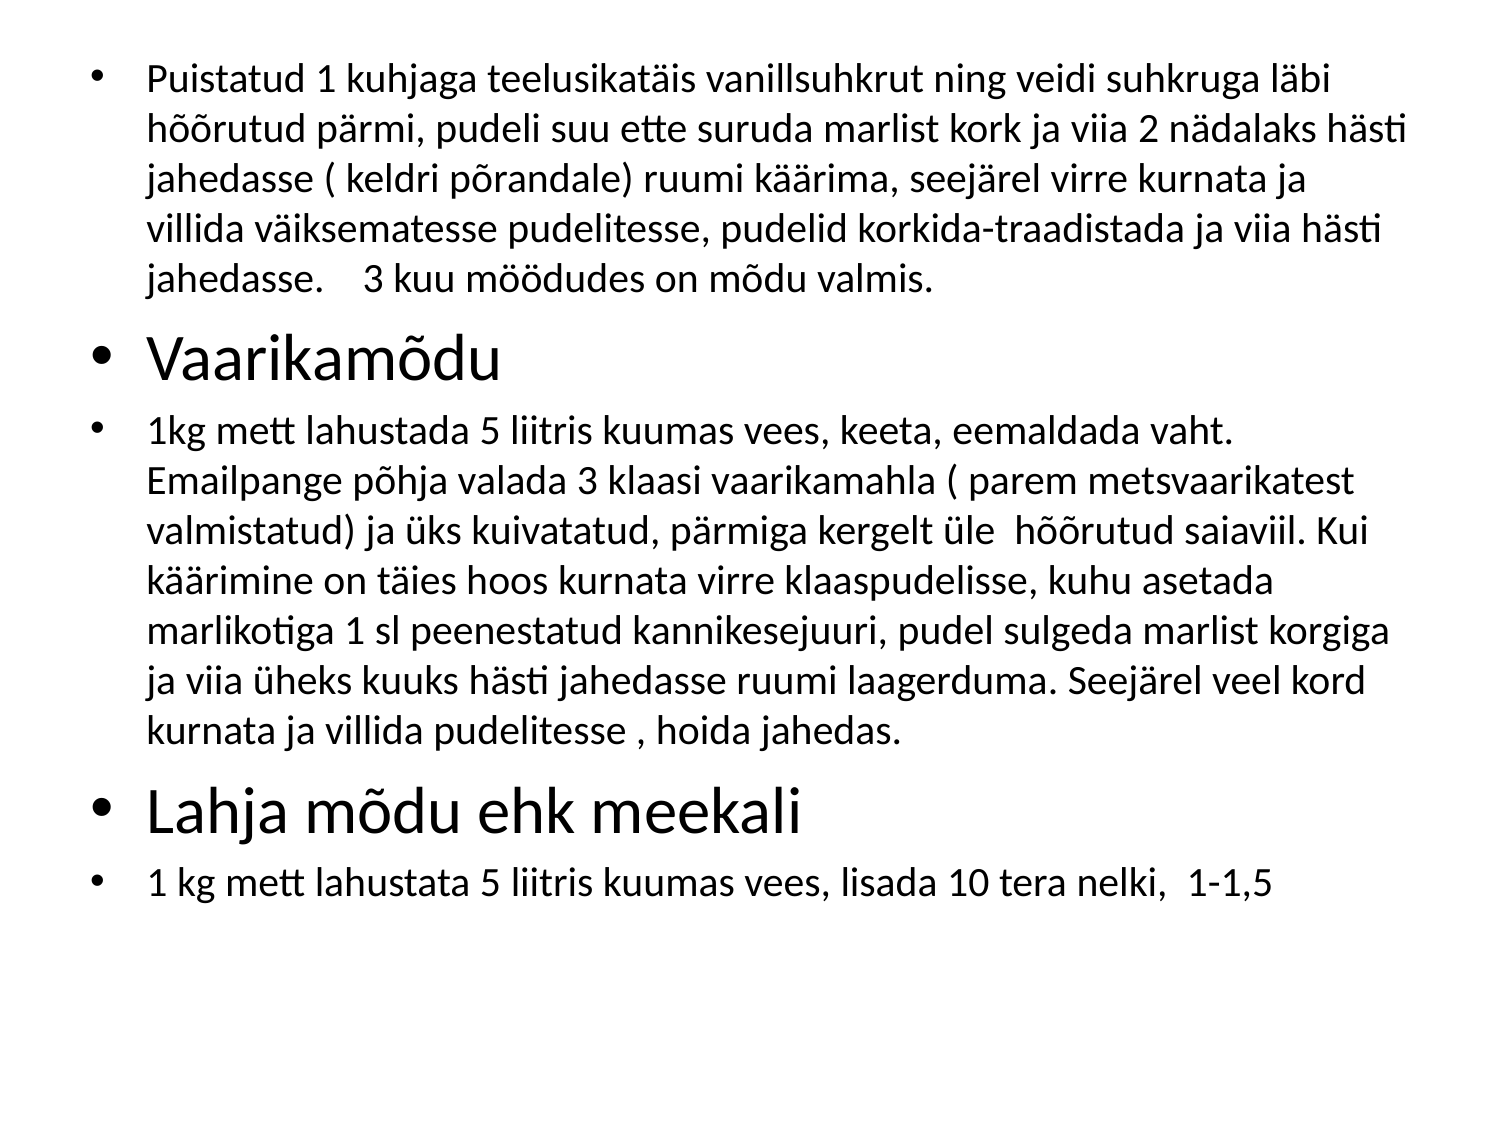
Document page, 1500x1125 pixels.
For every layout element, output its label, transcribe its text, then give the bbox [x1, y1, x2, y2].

list Puistatud 1 kuhjaga teelusikatäis vanillsuhkrut ning veidi suhkruga läbi hõõrutud pärmi, pudeli suu ette suruda marlist kork ja viia 2 nädalaks hästi jahedasse ( keldri põrandale) ruumi käärima, seejärel virre kurnata ja villida väiksematesse pudelitesse, pudelid korkida-traadistada ja viia hästi jahedasse. 3 kuu möödudes on mõdu valmis. Vaarikamõdu 1kg mett lahustada 5 liitris kuumas vees, keeta, eemaldada vaht. Emailpange põhja valada 3 klaasi vaarikamahla ( parem metsvaarikatest valmistatud) ja üks kuivatatud, pärmiga kergelt üle hõõrutud saiaviil. Kui käärimine on täies hoos kurnata virre klaaspudelisse, kuhu asetada marlikotiga 1 sl peenestatud kannikesejuuri, pudel sulgeda marlist korgiga ja viia üheks kuuks hästi jahedasse ruumi laagerduma. Seejärel veel kord kurnata ja villida pudelitesse , hoida jahedas. Lahja mõdu ehk meekali 1 kg mett lahustata 5 liitris kuumas vees, lisada 10 tera nelki, 1-1,5 [75, 42, 1425, 1035]
